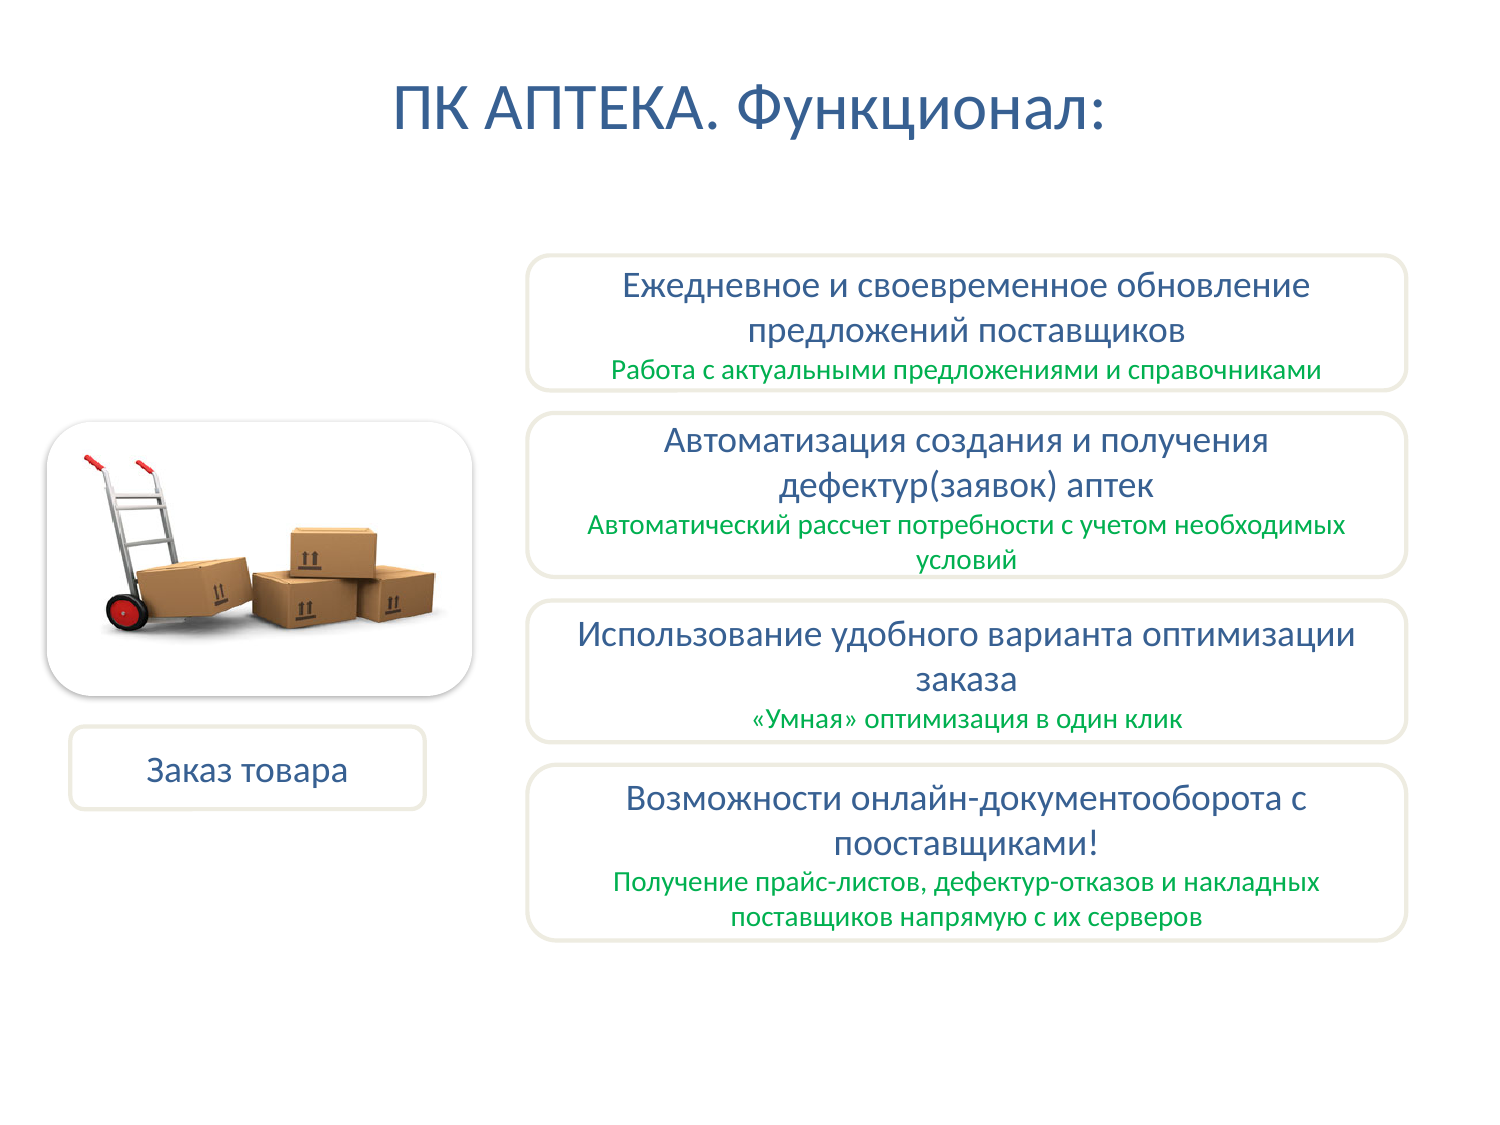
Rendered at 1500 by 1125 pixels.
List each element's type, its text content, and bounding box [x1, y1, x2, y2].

text_box Использование удобного варианта оптимизации заказа «Умная» оптимизация в один клик [525, 598, 1409, 745]
text_box Ежедневное и своевременное обновление предложений поставщиков Работа с актуальными предложениями и справочниками [525, 253, 1409, 393]
title ПК АПТЕКА. Функционал: [75, 23, 1425, 183]
text_box Автоматизация создания и получения дефектур(заявок) аптек Автоматический рассчет потребности с учетом необходимых условий [525, 410, 1409, 580]
text_box Возможности онлайн-документооборота с пооставщиками! Получение прайс-листов, дефектур-отказов и накладных поставщиков напрямую с их серверов [525, 762, 1409, 943]
text_box [46, 421, 473, 696]
text_box Заказ товара [68, 724, 427, 812]
